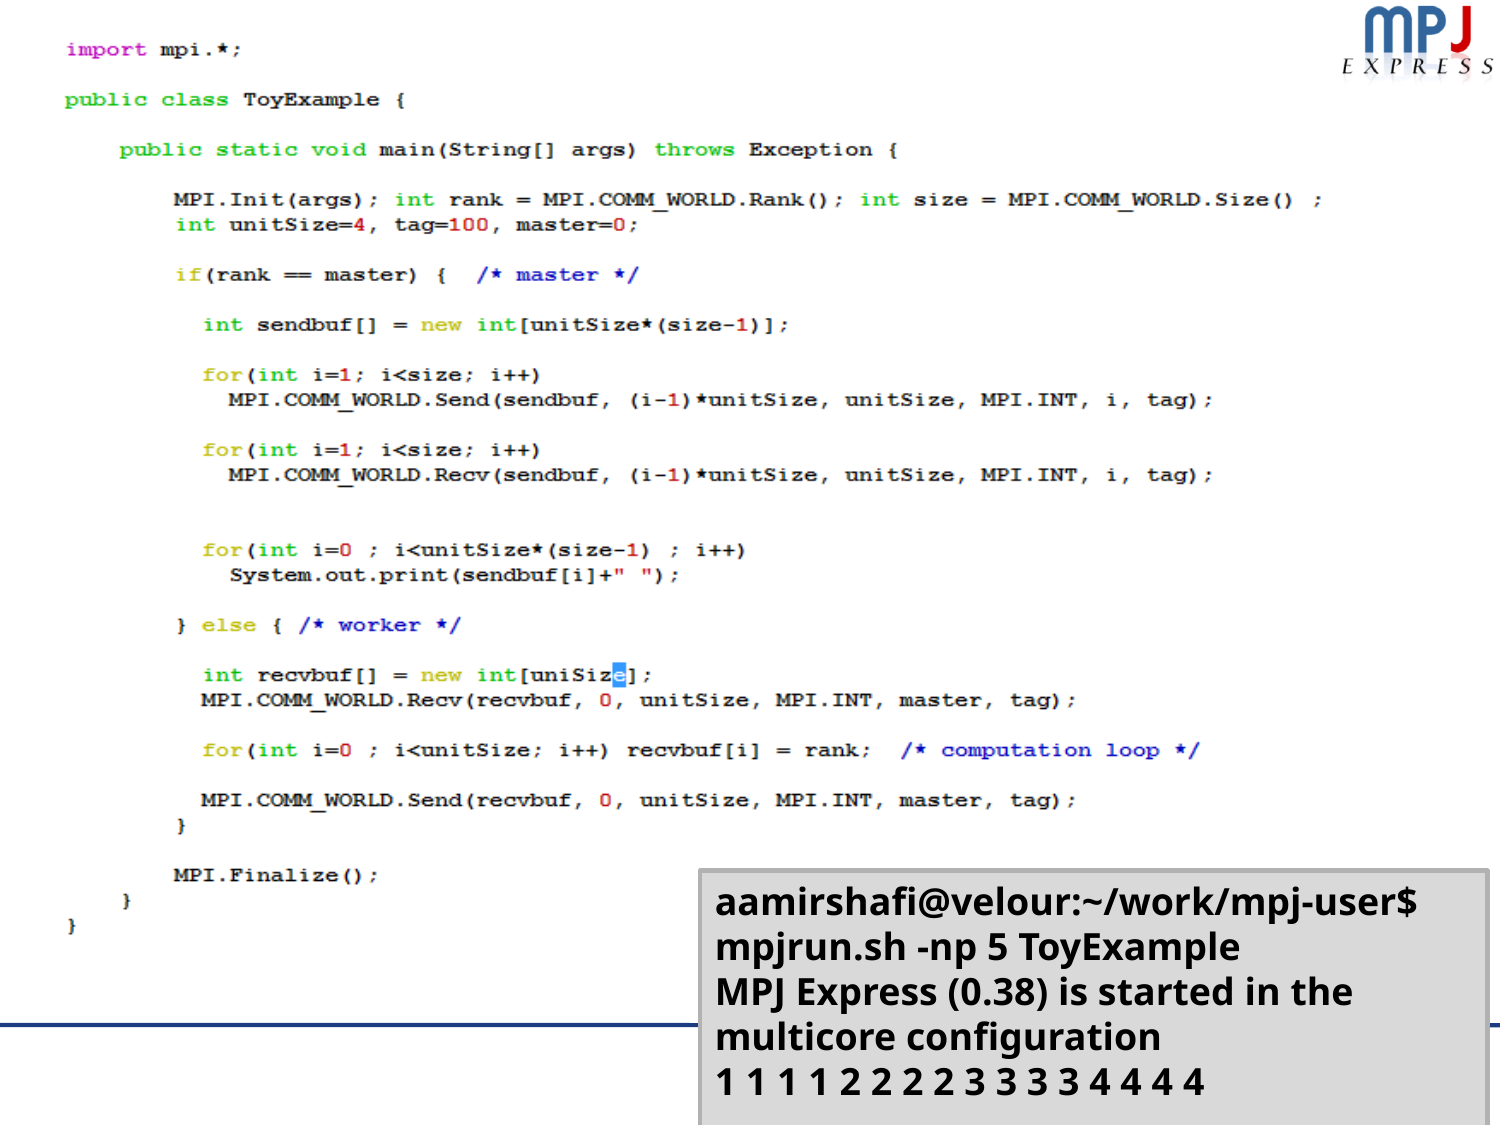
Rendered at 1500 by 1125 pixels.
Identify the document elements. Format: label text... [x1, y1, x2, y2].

text_box aamirshafi@velour:~/work/mpj-user$ mpjrun.sh -np 5 ToyExample MPJ Express (0.38) is started in the multicore configuration 1 1 1 1 2 2 2 2 3 3 3 3 4 4 4 4 [698, 868, 1490, 1125]
picture [60, 0, 1500, 941]
